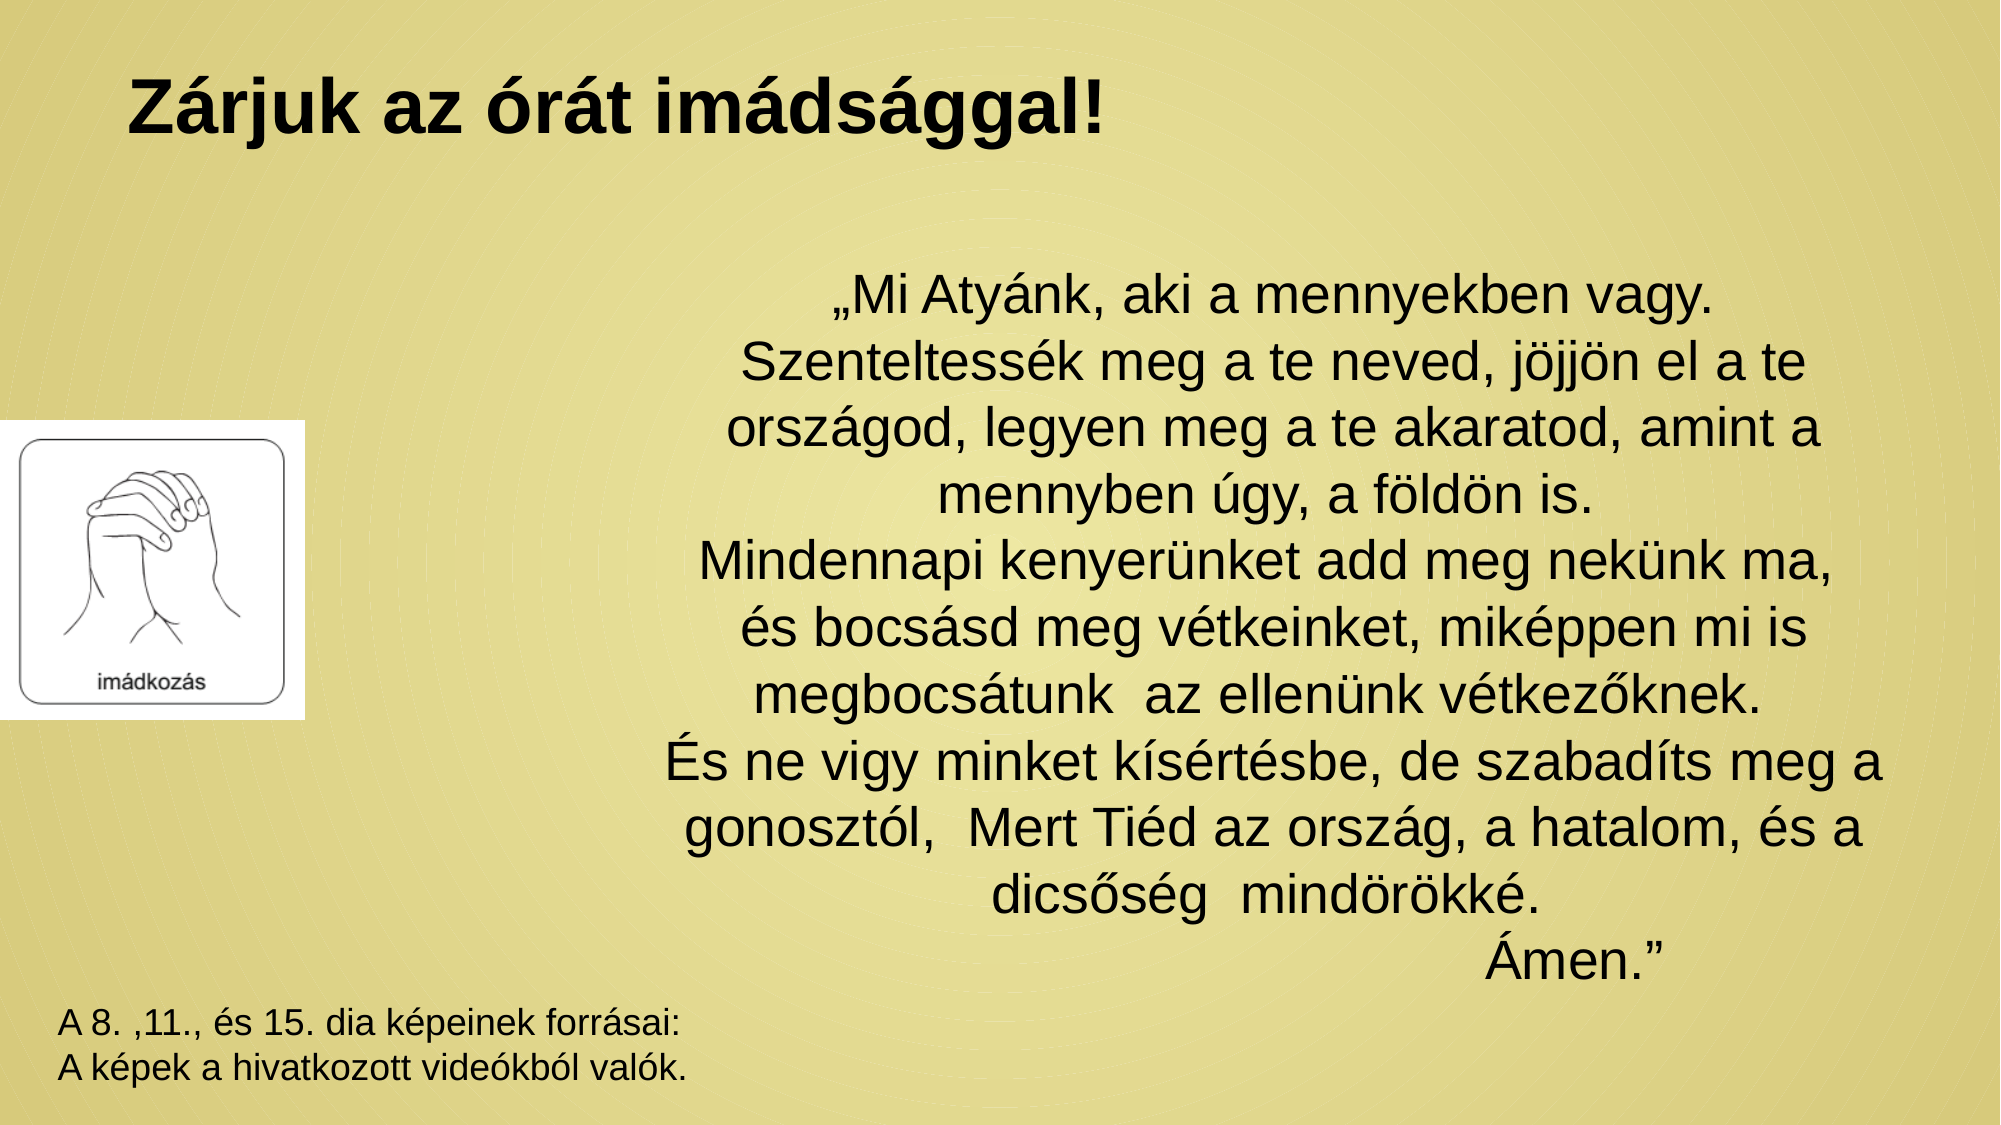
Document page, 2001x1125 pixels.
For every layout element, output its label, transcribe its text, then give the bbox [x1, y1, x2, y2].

picture [0, 420, 305, 720]
text_box „Mi Atyánk, aki a mennyekben vagy. Szenteltessék meg a te neved, jöjjön el a te országod, legyen meg a te akaratod, amint a mennyben úgy, a földön is. Mindennapi kenyerünket add meg nekünk ma, és bocsásd meg vétkeinket, miképpen mi is megbocsátunk az ellenünk vétkezőknek. És ne vigy minket kísértésbe, de szabadíts meg a gonosztól, Mert Tiéd az ország, a hatalom, és a dicsőség mindörökké. Ámen.” [618, 258, 1931, 1037]
text_box A 8. ,11., és 15. dia képeinek forrásai: A képek a hivatkozott videókból valók. [42, 990, 1042, 1125]
text_box Zárjuk az órát imádsággal! [61, 4, 1176, 150]
